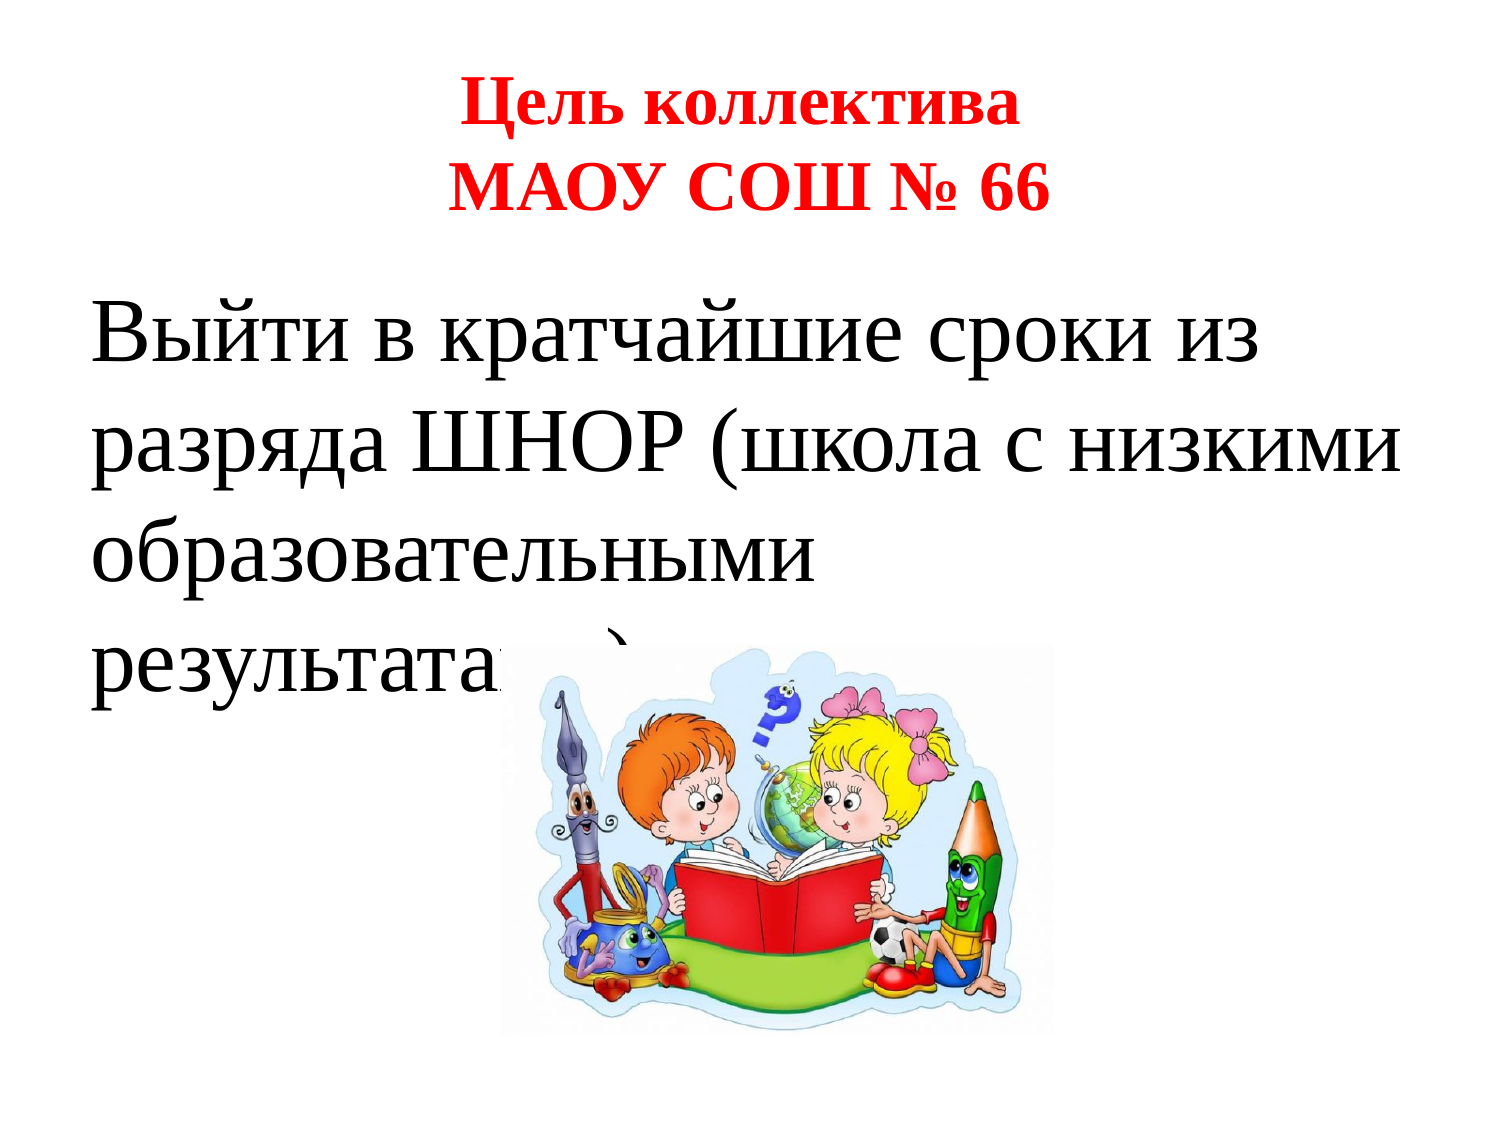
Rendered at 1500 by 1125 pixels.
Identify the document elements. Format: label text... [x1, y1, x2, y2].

picture [501, 644, 1055, 1036]
list Выйти в кратчайшие сроки из разряда ШНОР (школа с низкими образовательными результатами). [75, 262, 1425, 1005]
title Цель коллектива МАОУ СОШ № 66 [75, 45, 1425, 233]
